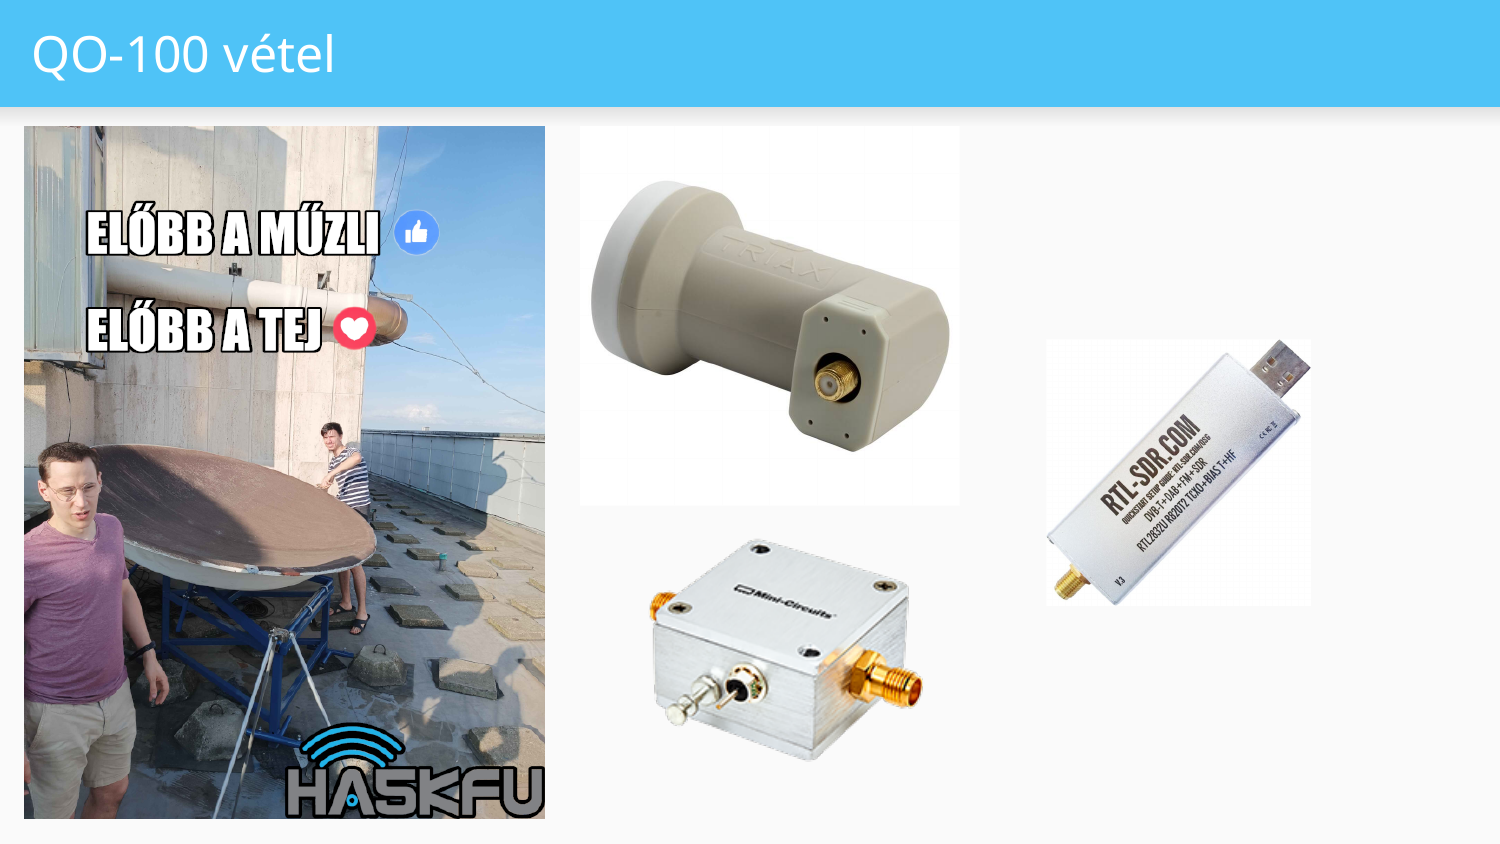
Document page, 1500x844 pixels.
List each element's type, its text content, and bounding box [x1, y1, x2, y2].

picture [580, 126, 960, 808]
title QO-100 vétel [16, 2, 1464, 102]
picture [24, 126, 545, 819]
picture [1046, 339, 1311, 606]
